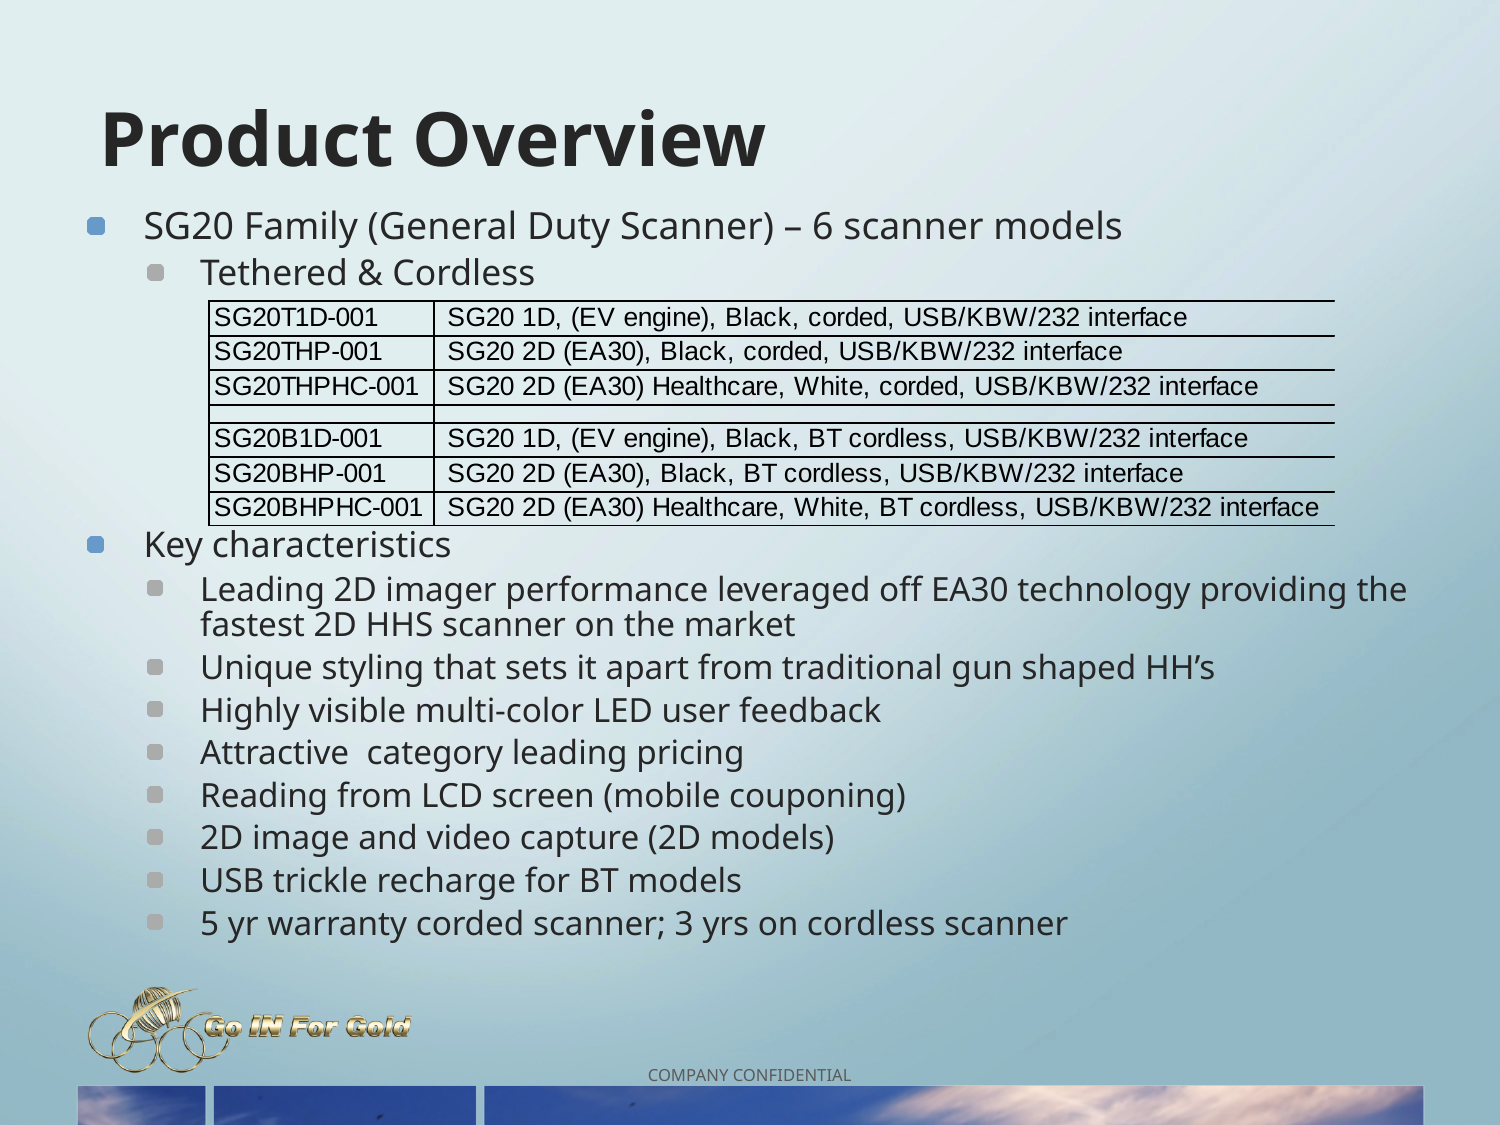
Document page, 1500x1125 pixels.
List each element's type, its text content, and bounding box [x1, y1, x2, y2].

list SG20 Family (General Duty Scanner) – 6 scanner models Tethered & Cordless Key characteristics Leading 2D imager performance leveraged off EA30 technology providing the fastest 2D HHS scanner on the market Unique styling that sets it apart from traditional gun shaped HH’s Highly visible multi-color LED user feedback Attractive category leading pricing Reading from LCD screen (mobile couponing) 2D image and video capture (2D models) USB trickle recharge for BT models 5 yr warranty corded scanner; 3 yrs on cordless scanner [71, 199, 1473, 1024]
picture [0, 0, 1500, 1125]
title Product Overview [99, 101, 1414, 184]
